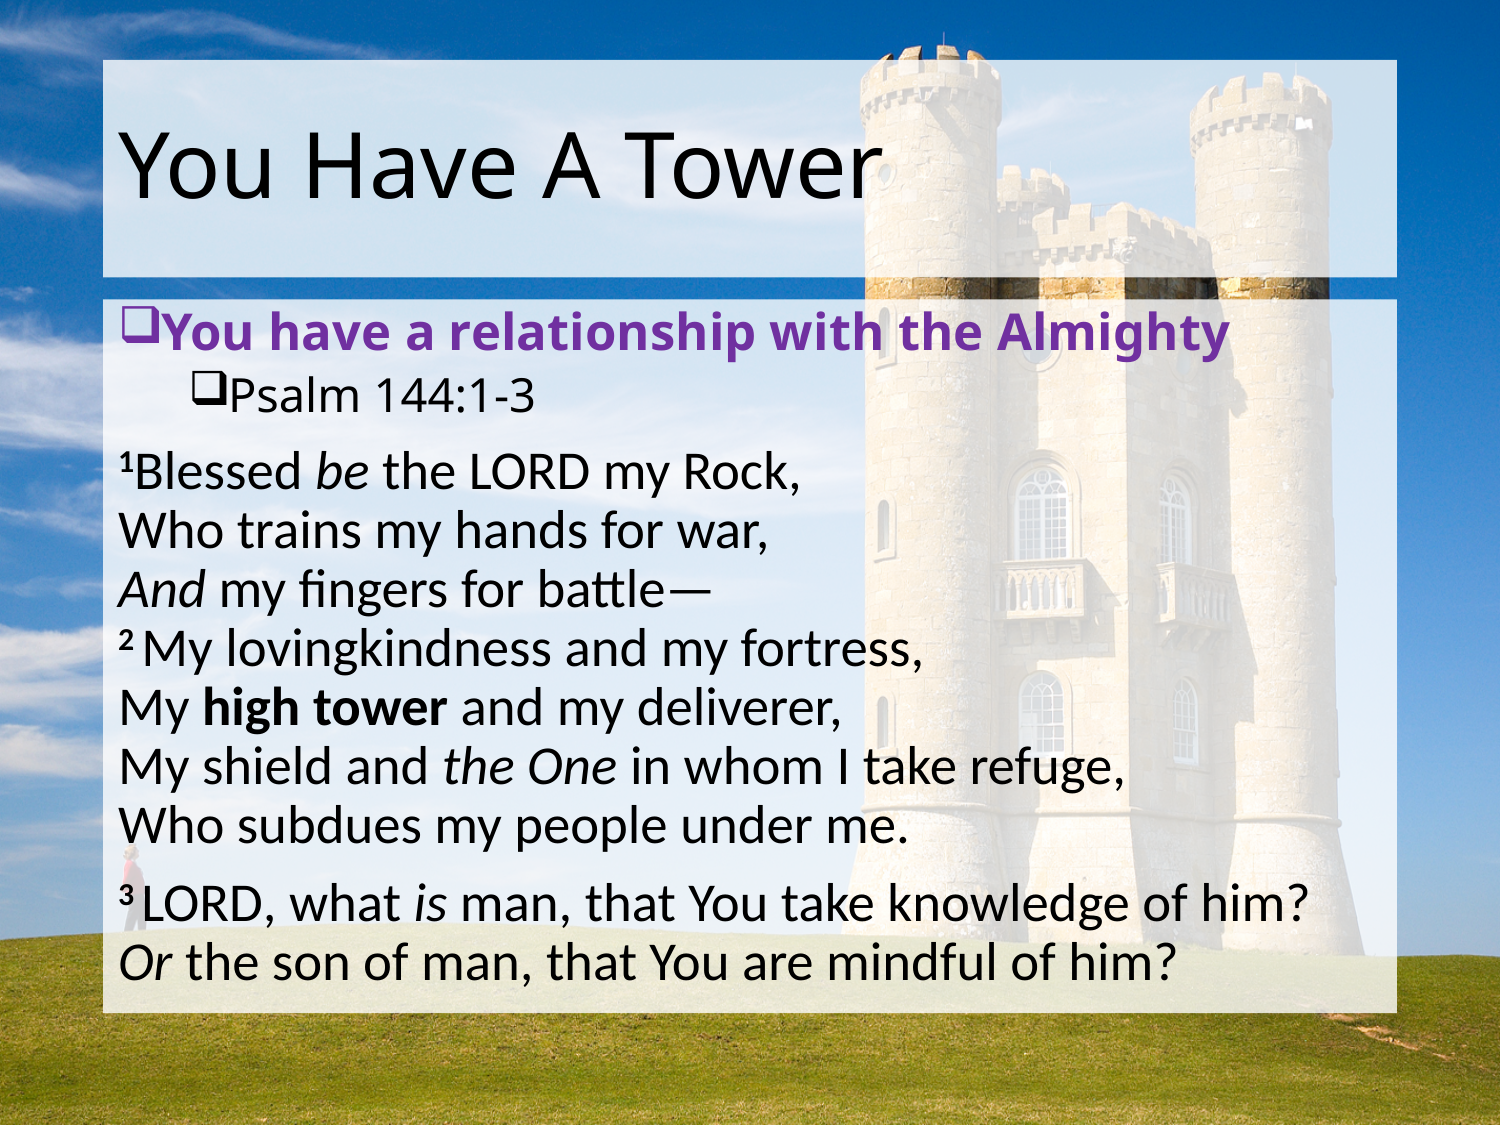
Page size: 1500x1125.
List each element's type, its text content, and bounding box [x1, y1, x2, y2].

picture [0, 0, 1500, 1125]
list You have a relationship with the Almighty Psalm 144:1-3 1Blessed be the Lord my Rock, Who trains my hands for war, And my fingers for battle— 2 My lovingkindness and my fortress, My high tower and my deliverer, My shield and the One in whom I take refuge, Who subdues my people under me. 3 Lord, what is man, that You take knowledge of him? Or the son of man, that You are mindful of him? [103, 299, 1397, 1014]
title You Have A Tower [103, 59, 1397, 278]
